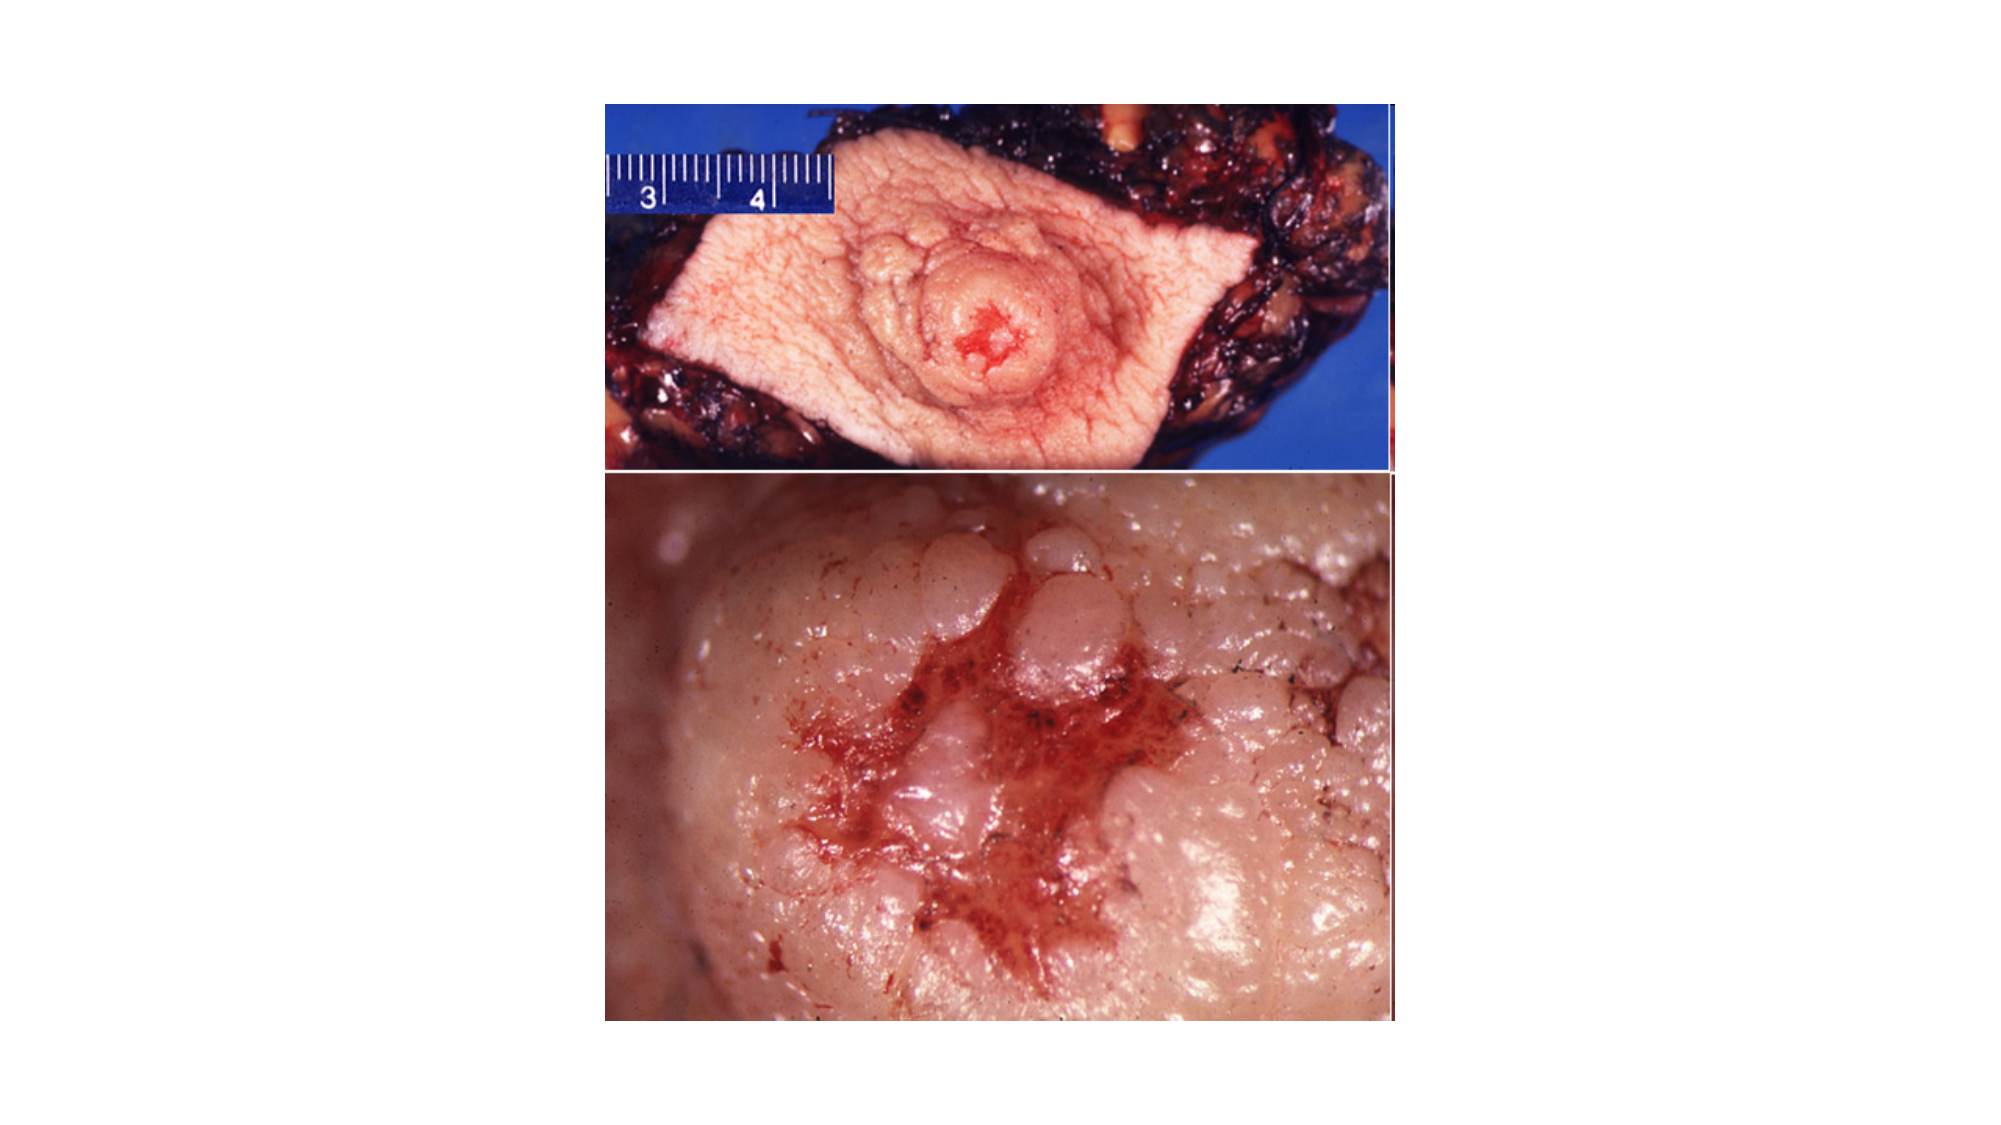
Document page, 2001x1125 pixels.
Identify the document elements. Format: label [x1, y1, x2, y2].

picture [605, 104, 1395, 1021]
